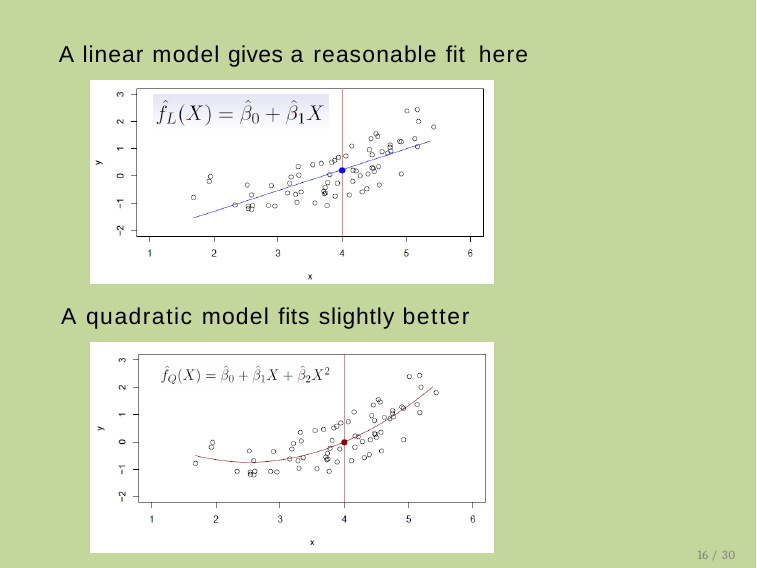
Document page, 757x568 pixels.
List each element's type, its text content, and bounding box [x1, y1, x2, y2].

picture [90, 80, 494, 284]
picture [90, 342, 494, 553]
title A linear model gives a reasonable fit here [52, 37, 672, 135]
slide_number 16 / 30 [691, 548, 743, 568]
text_box A quadratic model fits slightly better [52, 298, 651, 329]
